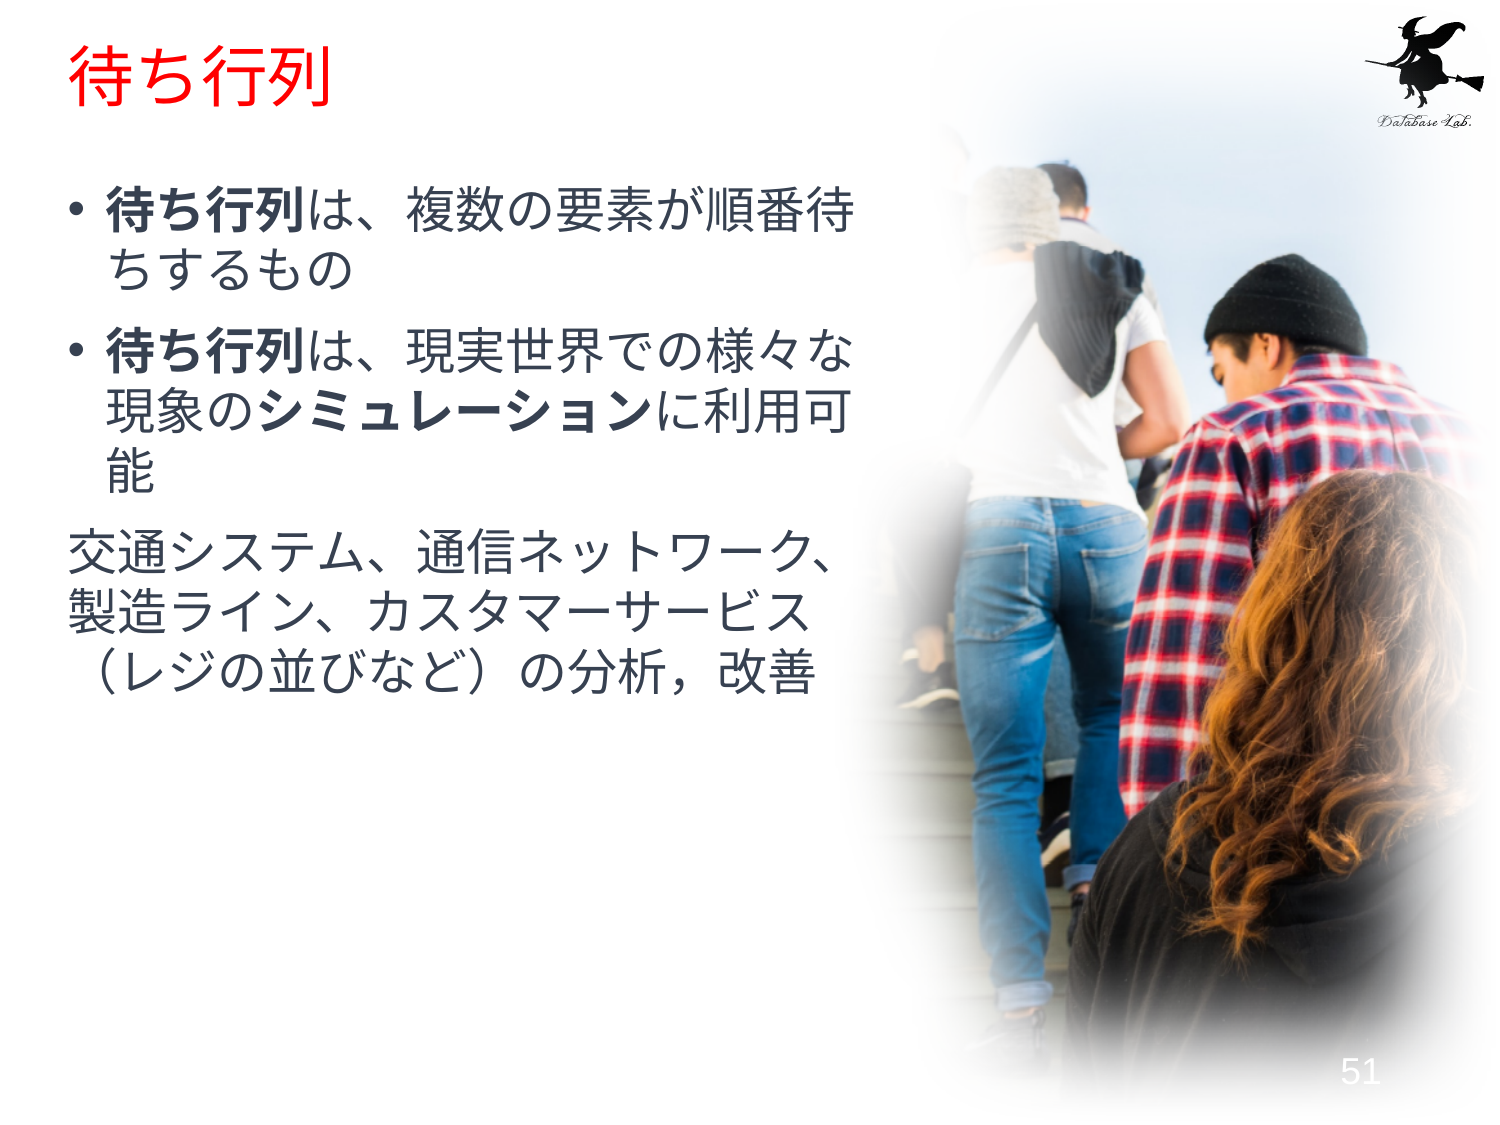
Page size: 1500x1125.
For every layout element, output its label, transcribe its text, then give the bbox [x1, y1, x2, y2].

list 待ち行列は、複数の要素が順番待ちするもの 待ち行列は、現実世界での様々な現象のシミュレーションに利用可能 交通システム、通信ネットワーク、製造ライン、カスタマーサービス（レジの並びなど）の分析，改善 [52, 171, 765, 1081]
picture [765, 0, 1500, 1125]
title 待ち行列 [52, 28, 765, 132]
